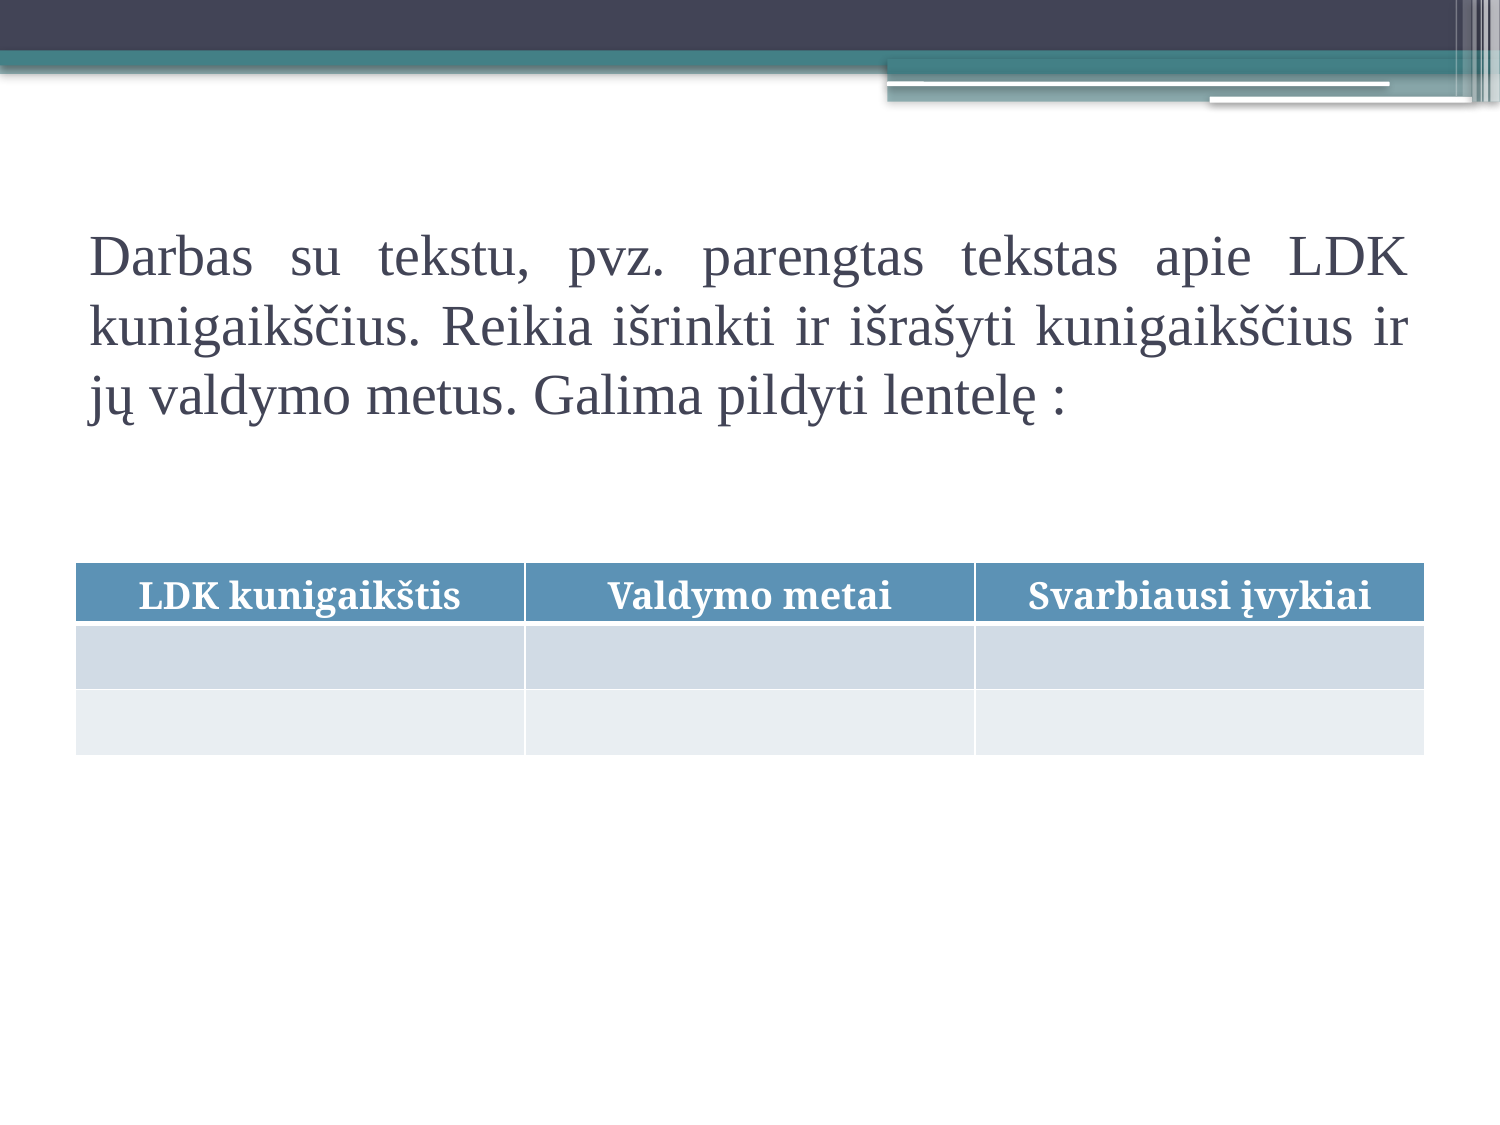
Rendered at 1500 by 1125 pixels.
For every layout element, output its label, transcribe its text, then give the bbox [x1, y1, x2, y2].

table_cell [976, 690, 1424, 755]
title Darbas su tekstu, pvz. parengtas tekstas apie LDK kunigaikščius. Reikia išrinkti ir išrašyti kunigaikščius ir jų valdymo metus. Galima pildyti lentelę : [75, 187, 1425, 457]
table_cell [526, 626, 974, 689]
table_cell [526, 690, 974, 755]
table_header Valdymo metai [526, 563, 974, 621]
table_cell [76, 626, 524, 689]
table_header LDK kunigaikštis [76, 563, 524, 621]
table_cell [76, 690, 524, 755]
table_cell [976, 626, 1424, 689]
table_header Svarbiausi įvykiai [976, 563, 1424, 621]
